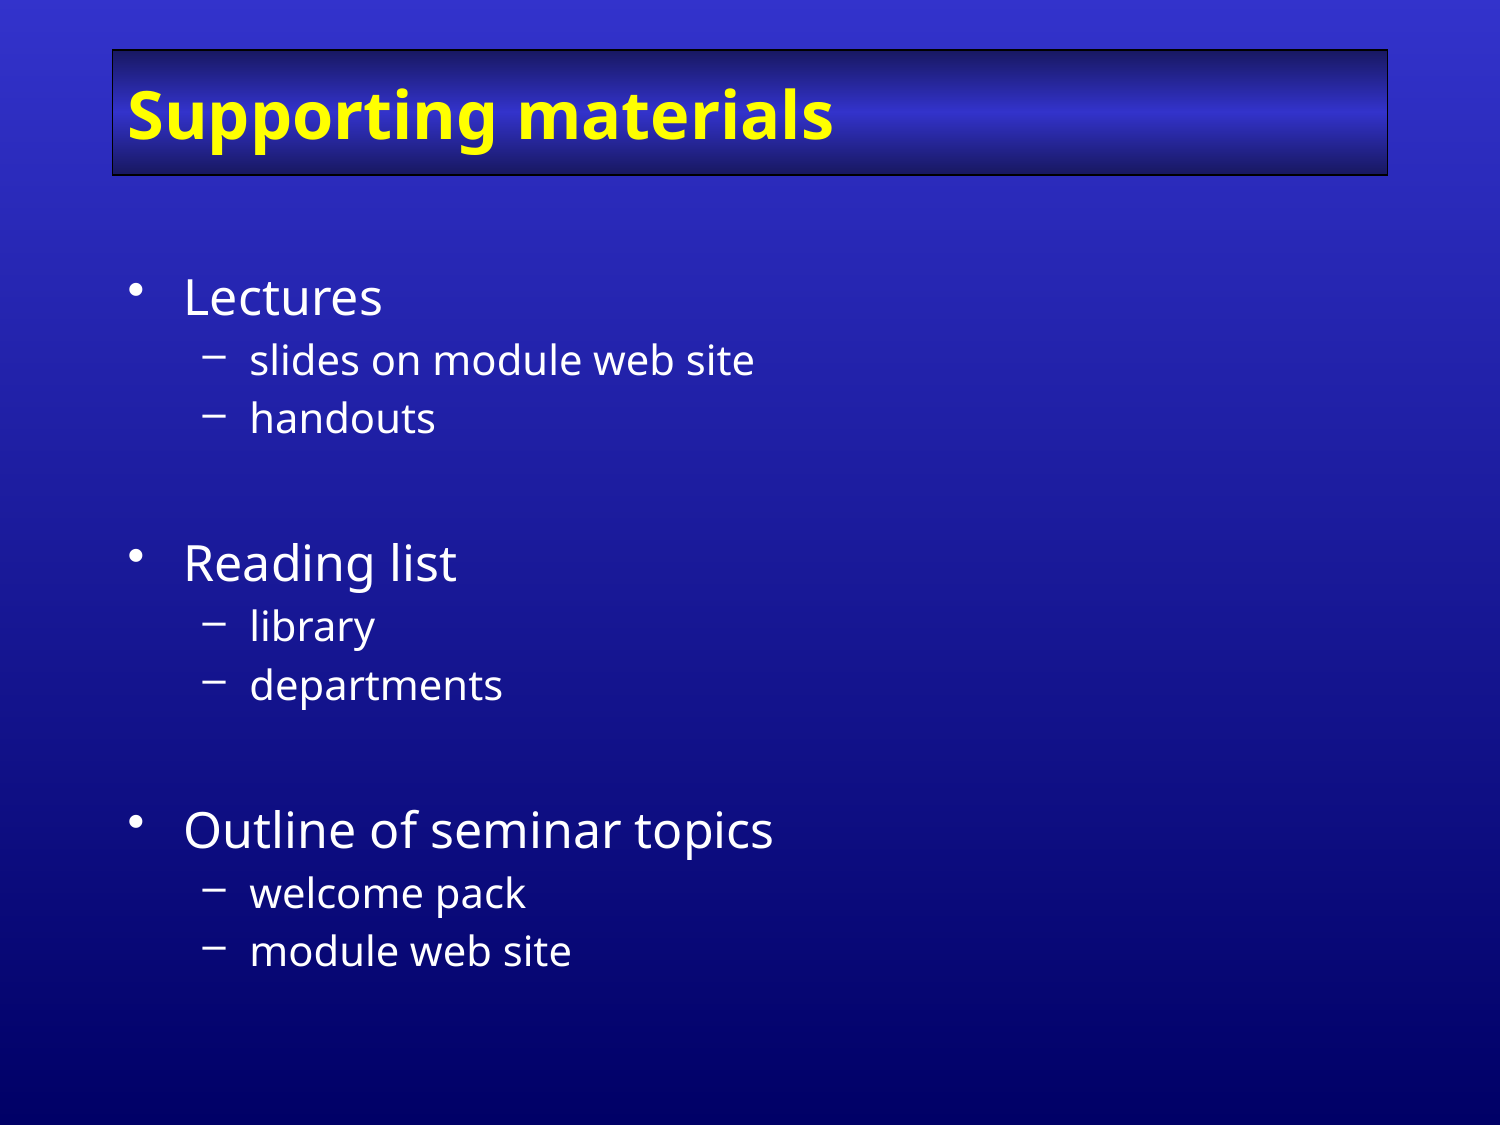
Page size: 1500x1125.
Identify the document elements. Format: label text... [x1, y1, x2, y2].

title Supporting materials [112, 49, 1388, 176]
list Lectures slides on module web site handouts Reading list library departments Outline of seminar topics welcome pack module web site [112, 257, 1388, 1101]
